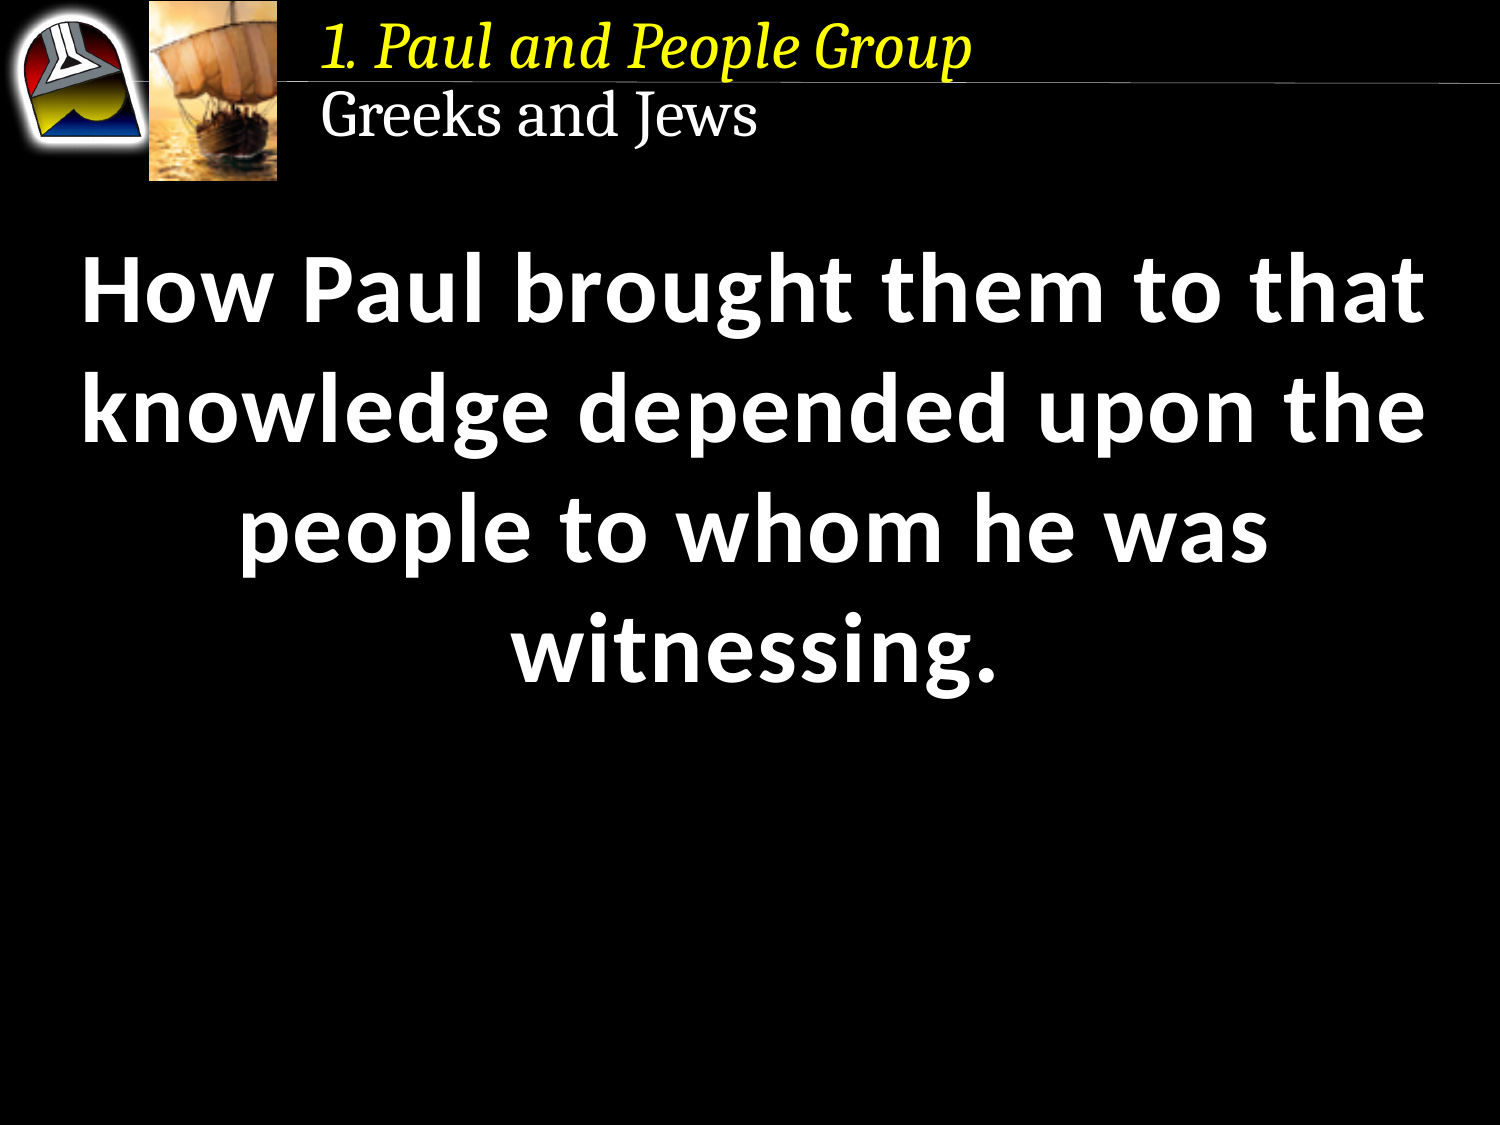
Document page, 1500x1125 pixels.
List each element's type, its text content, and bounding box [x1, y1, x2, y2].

text_box 1. Paul and People Group Greeks and Jews [306, 6, 1005, 158]
picture [0, 0, 277, 181]
text_box How Paul brought them to that knowledge depended upon the people to whom he was witnessing. [64, 222, 1447, 711]
